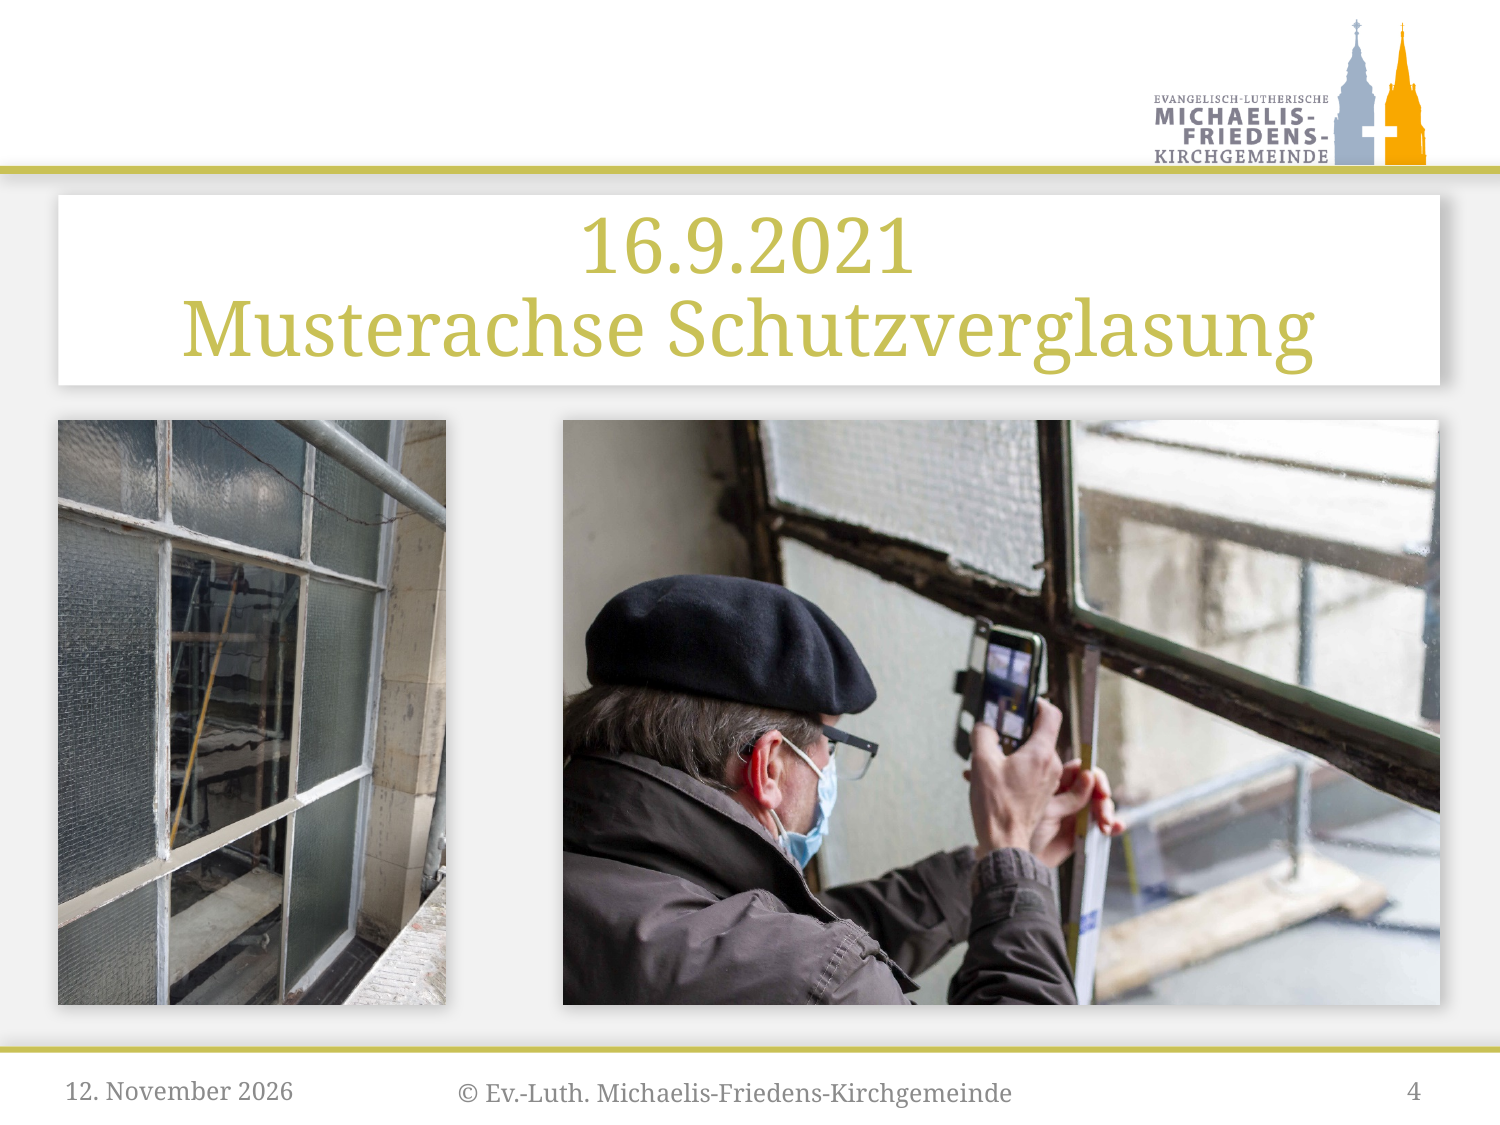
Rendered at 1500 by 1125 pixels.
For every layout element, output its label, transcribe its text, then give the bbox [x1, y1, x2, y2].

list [58, 420, 446, 1006]
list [563, 420, 1441, 1006]
title 16.9.2021 Musterachse Schutzverglasung [58, 195, 1440, 386]
picture [0, 17, 1500, 174]
picture [0, 1046, 1500, 1052]
